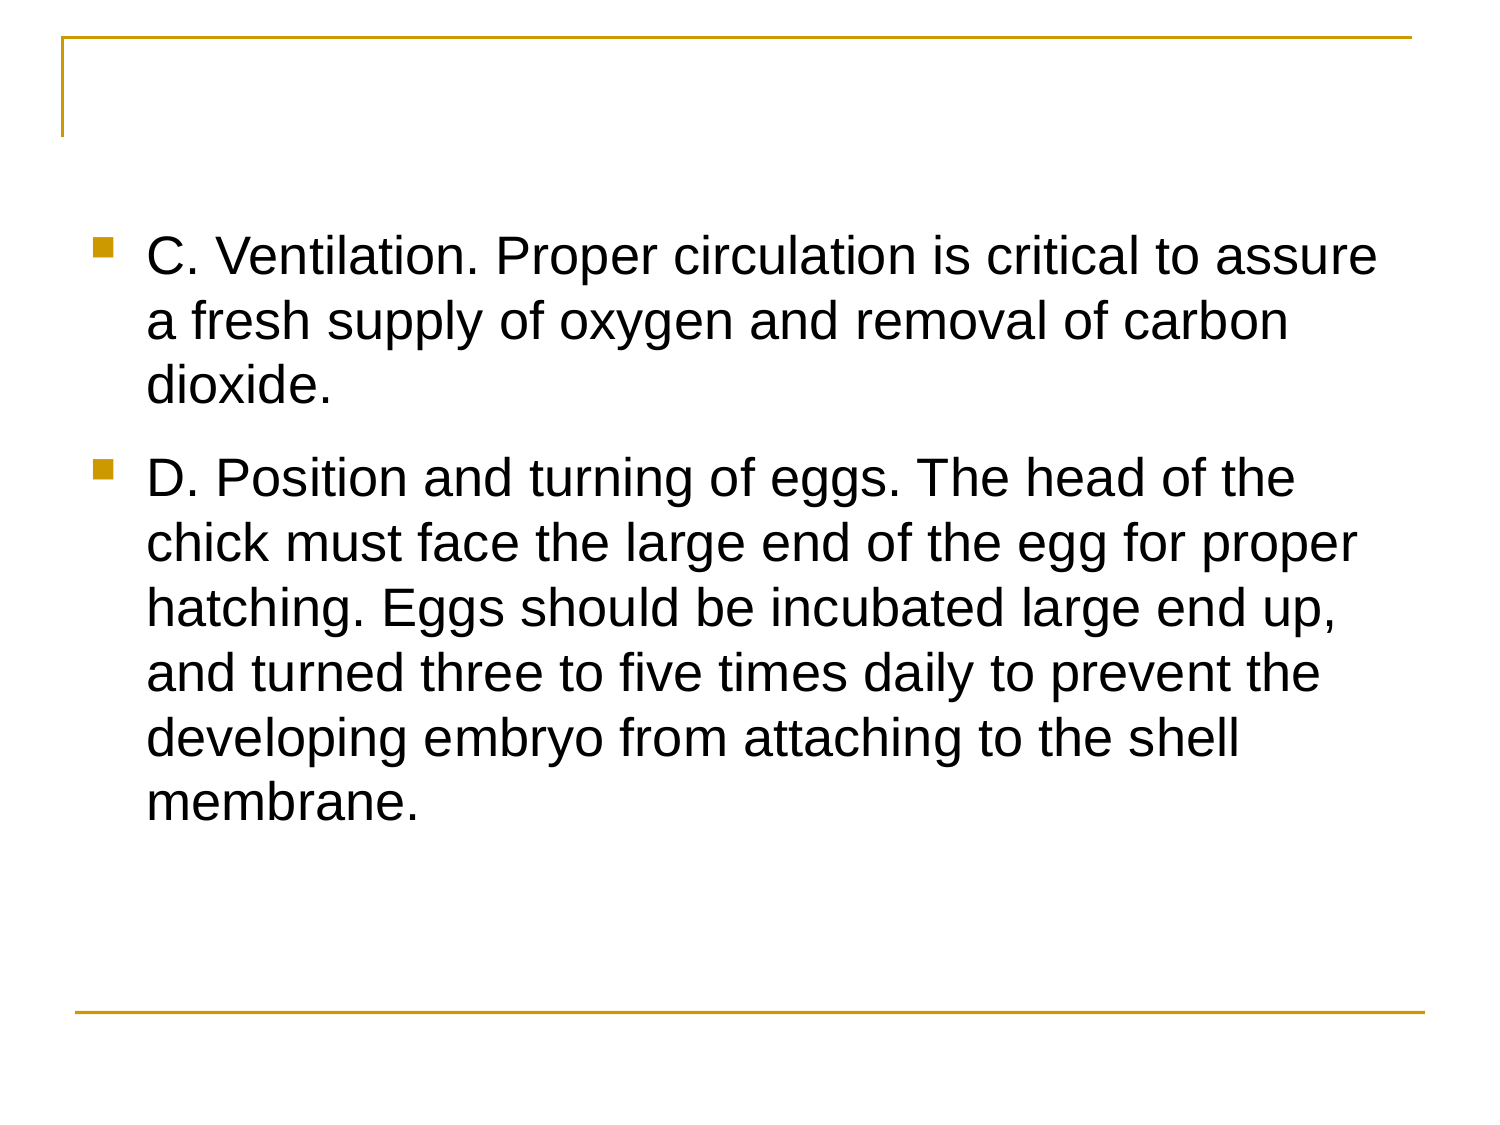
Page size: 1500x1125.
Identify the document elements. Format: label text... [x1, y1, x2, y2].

list C. Ventilation. Proper circulation is critical to assure a fresh supply of oxygen and removal of carbon dioxide. D. Position and turning of eggs. The head of the chick must face the large end of the egg for proper hatching. Eggs should be incubated large end up, and turned three to five times daily to prevent the developing embryo from attaching to the shell membrane. [75, 212, 1425, 1088]
